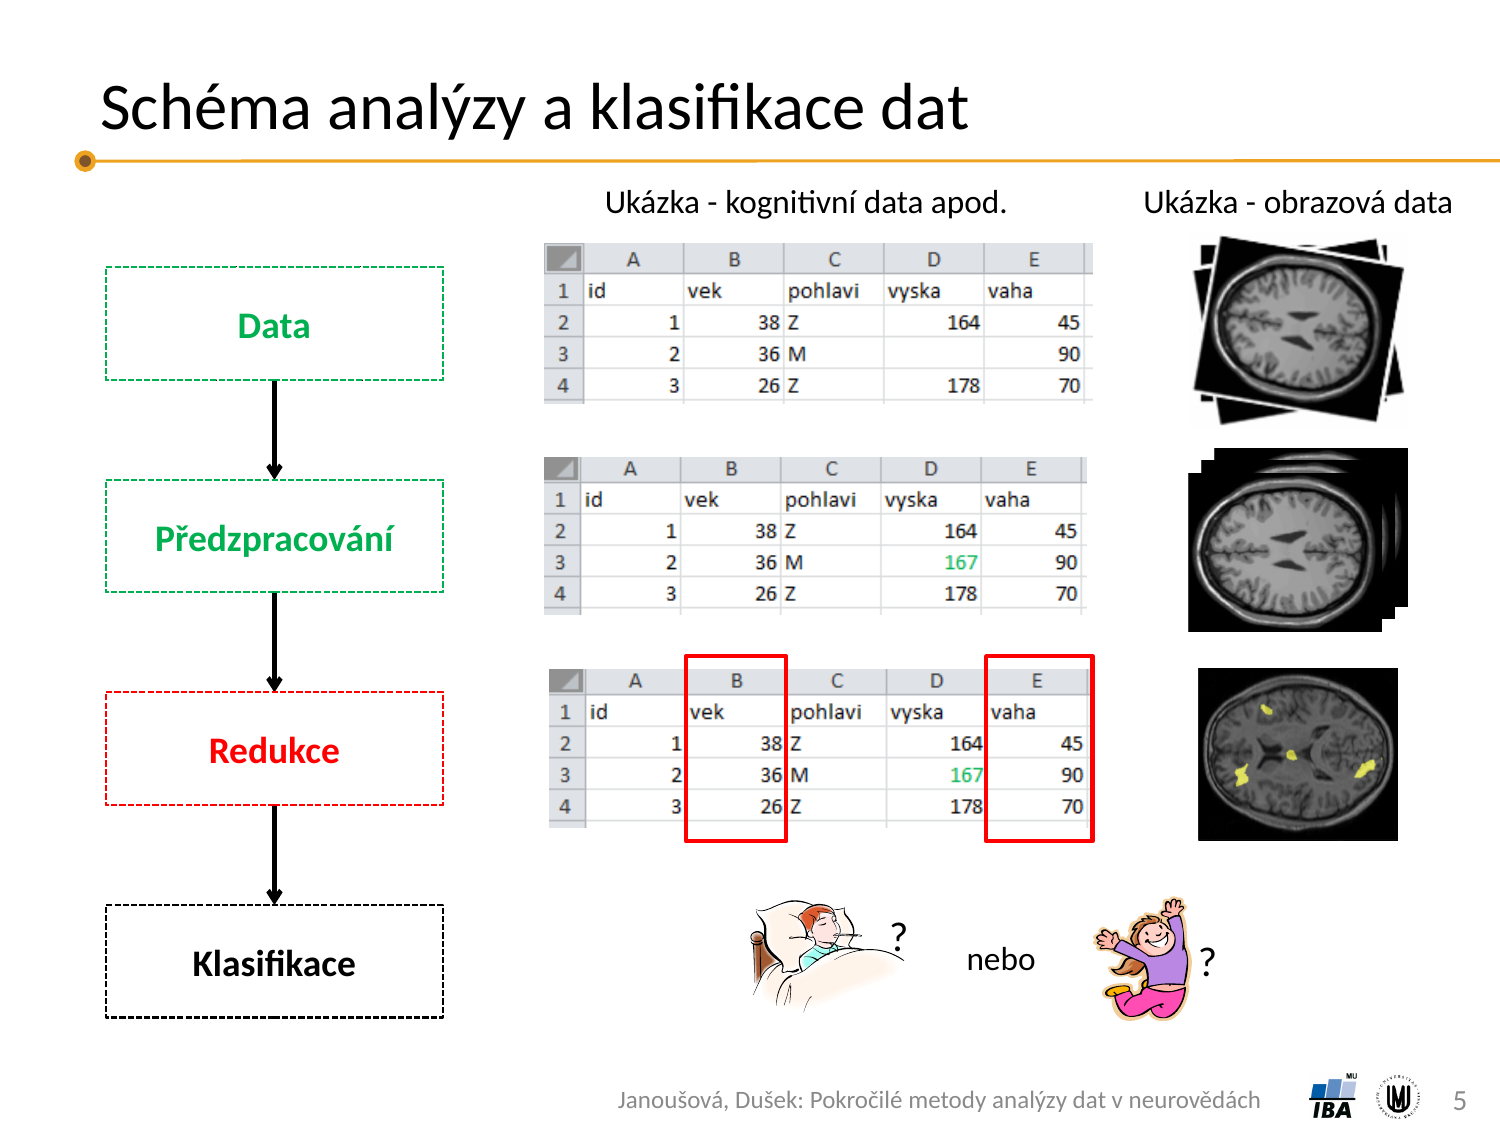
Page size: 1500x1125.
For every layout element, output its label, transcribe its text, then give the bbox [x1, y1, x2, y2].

text_box Redukce [104, 690, 445, 807]
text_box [549, 655, 1093, 842]
picture [543, 456, 1087, 616]
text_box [749, 894, 1246, 1024]
text_box Předzpracování [104, 478, 445, 594]
picture [543, 243, 1093, 404]
title Schéma analýzy a klasifikace dat [85, 45, 1425, 161]
picture [1212, 654, 1384, 855]
text_box Data [104, 265, 445, 382]
picture [1190, 221, 1406, 440]
text_box Ukázka - obrazová data [1102, 172, 1495, 228]
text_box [1188, 448, 1408, 632]
text_box Ukázka - kognitivní data apod. [549, 172, 1064, 228]
slide_number 5 [1132, 1072, 1483, 1125]
text_box Klasifikace [104, 903, 445, 1020]
